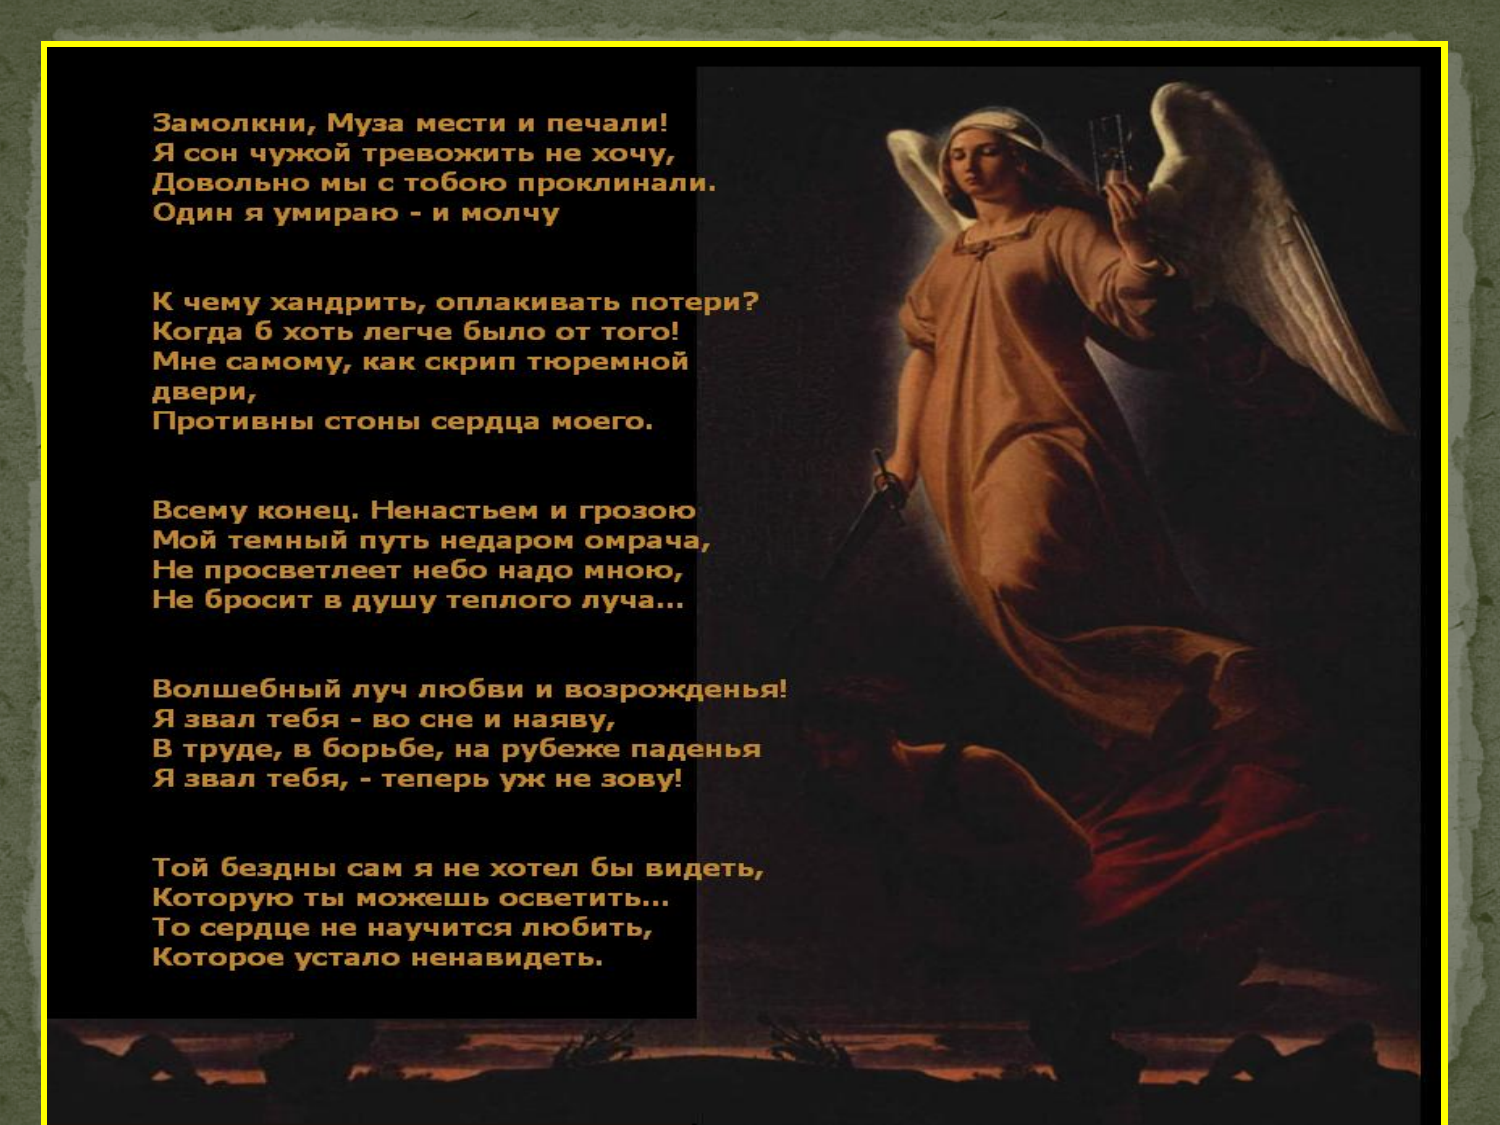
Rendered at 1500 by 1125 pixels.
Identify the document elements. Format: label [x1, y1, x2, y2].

picture [46, 46, 1442, 1125]
